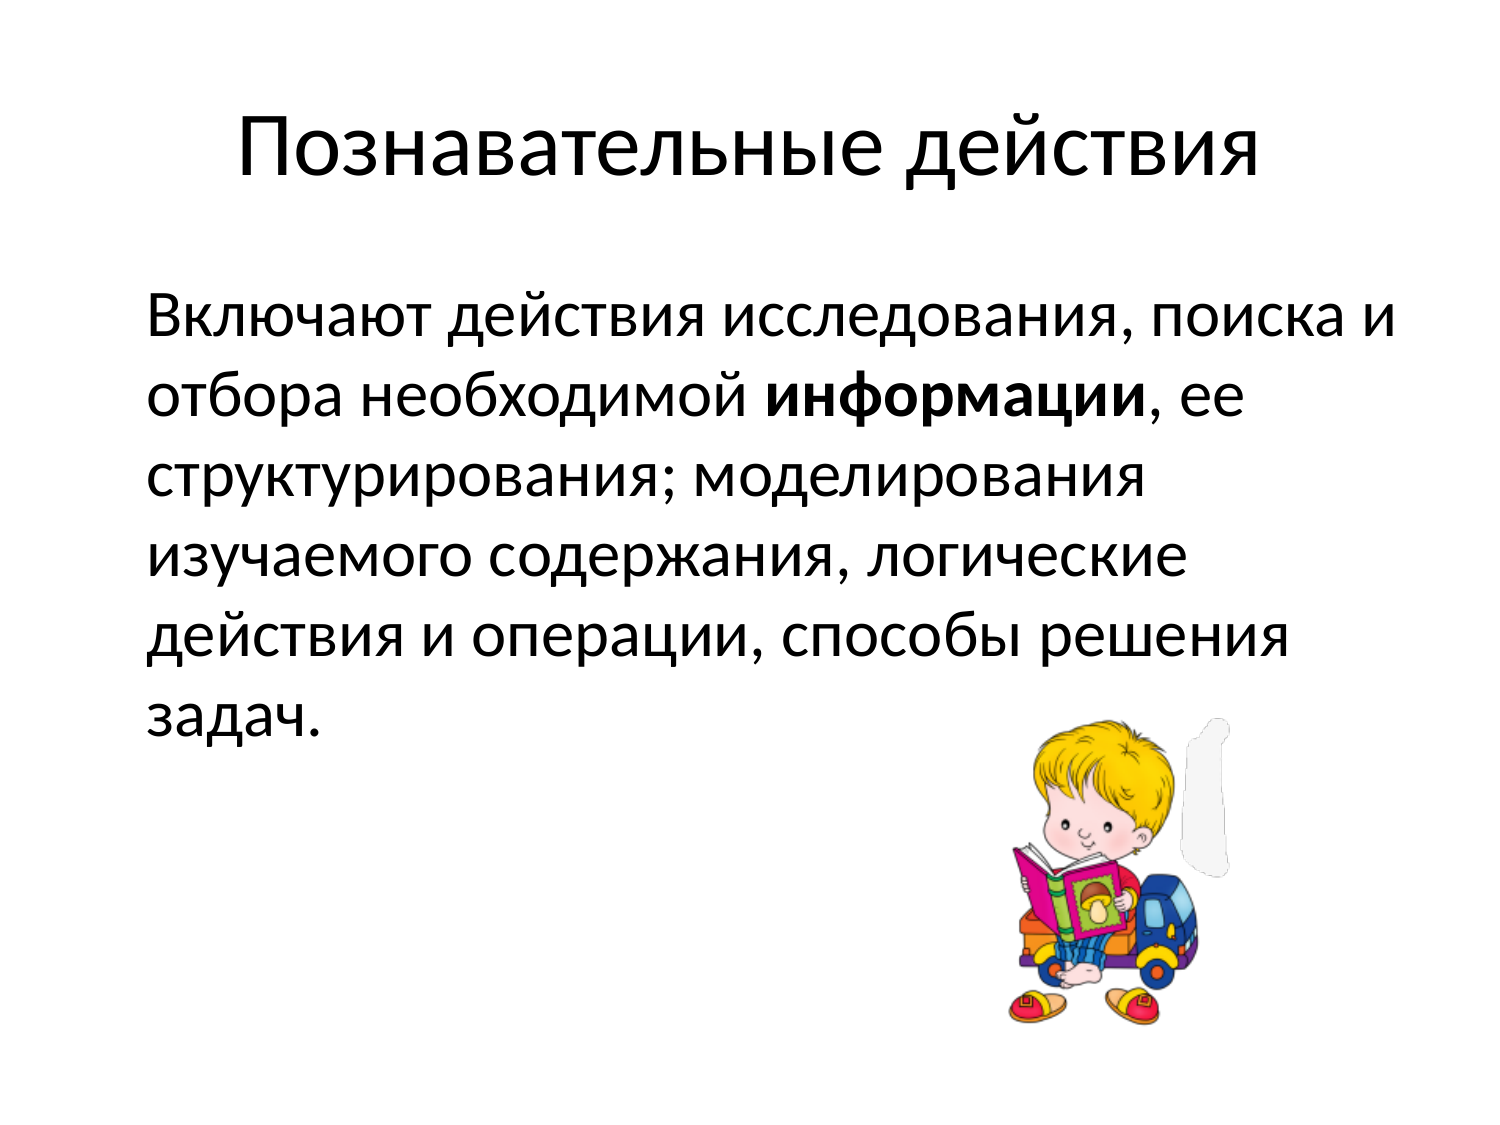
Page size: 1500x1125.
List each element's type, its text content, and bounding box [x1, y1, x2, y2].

title Познавательные действия [75, 45, 1425, 233]
picture [995, 714, 1231, 1028]
list Включают действия исследования, поиска и отбора необходимой информации, ее структурирования; моделирования изучаемого содержания, логические действия и операции, способы решения задач. [75, 262, 1425, 1005]
